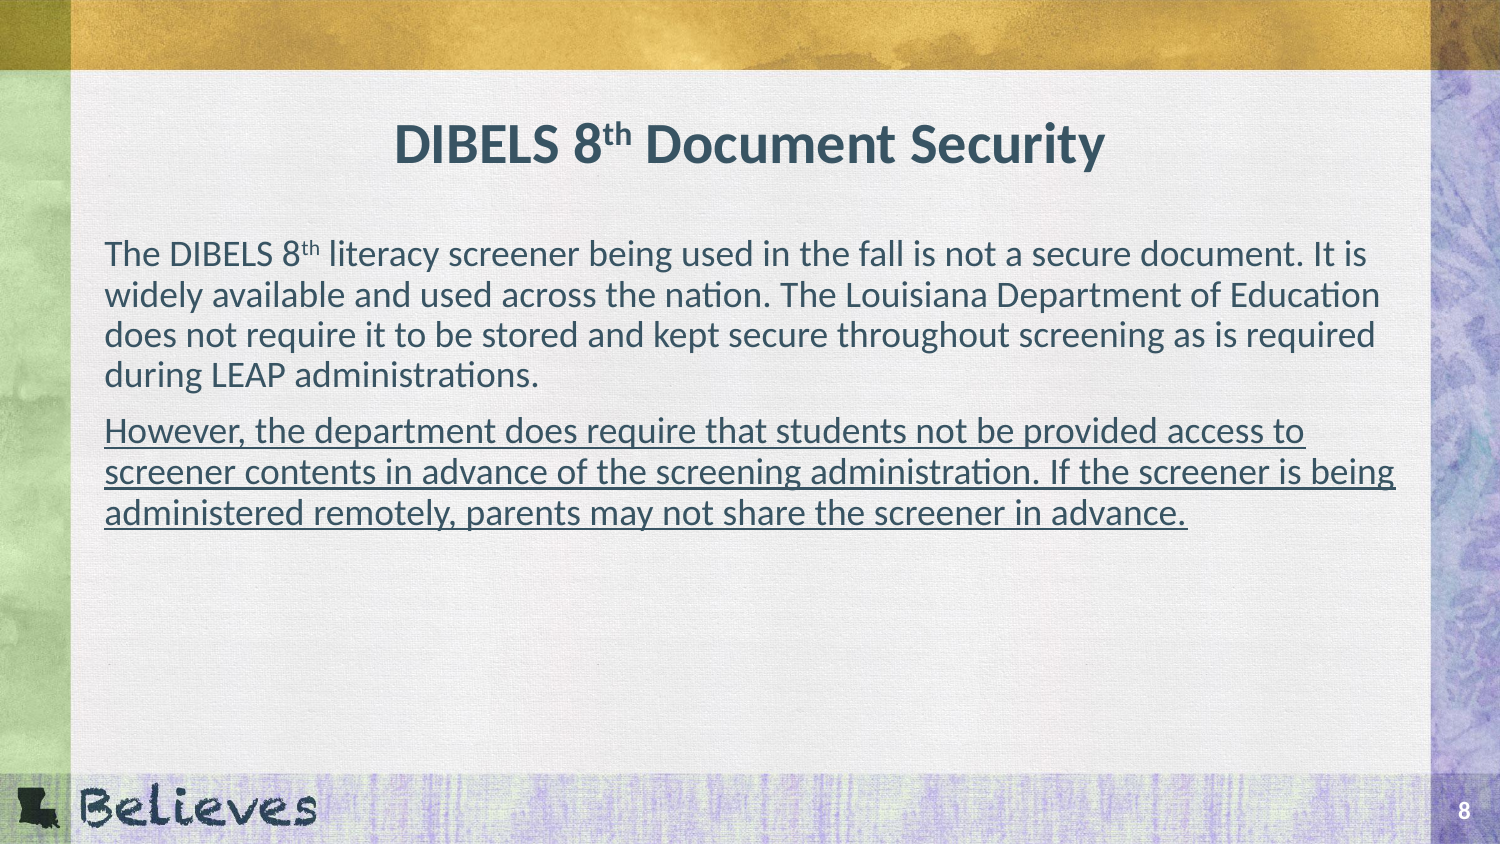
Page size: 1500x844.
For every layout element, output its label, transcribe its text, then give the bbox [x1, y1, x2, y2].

picture [0, 0, 1500, 844]
title DIBELS 8th Document Security [70, 69, 1430, 219]
list The DIBELS 8th literacy screener being used in the fall is not a secure document. It is widely available and used across the nation. The Louisiana Department of Education does not require it to be stored and kept secure throughout screening as is required during LEAP administrations. However, the department does require that students not be provided access to screener contents in advance of the screening administration. If the screener is being administered remotely, parents may not share the screener in advance. [70, 219, 1430, 771]
